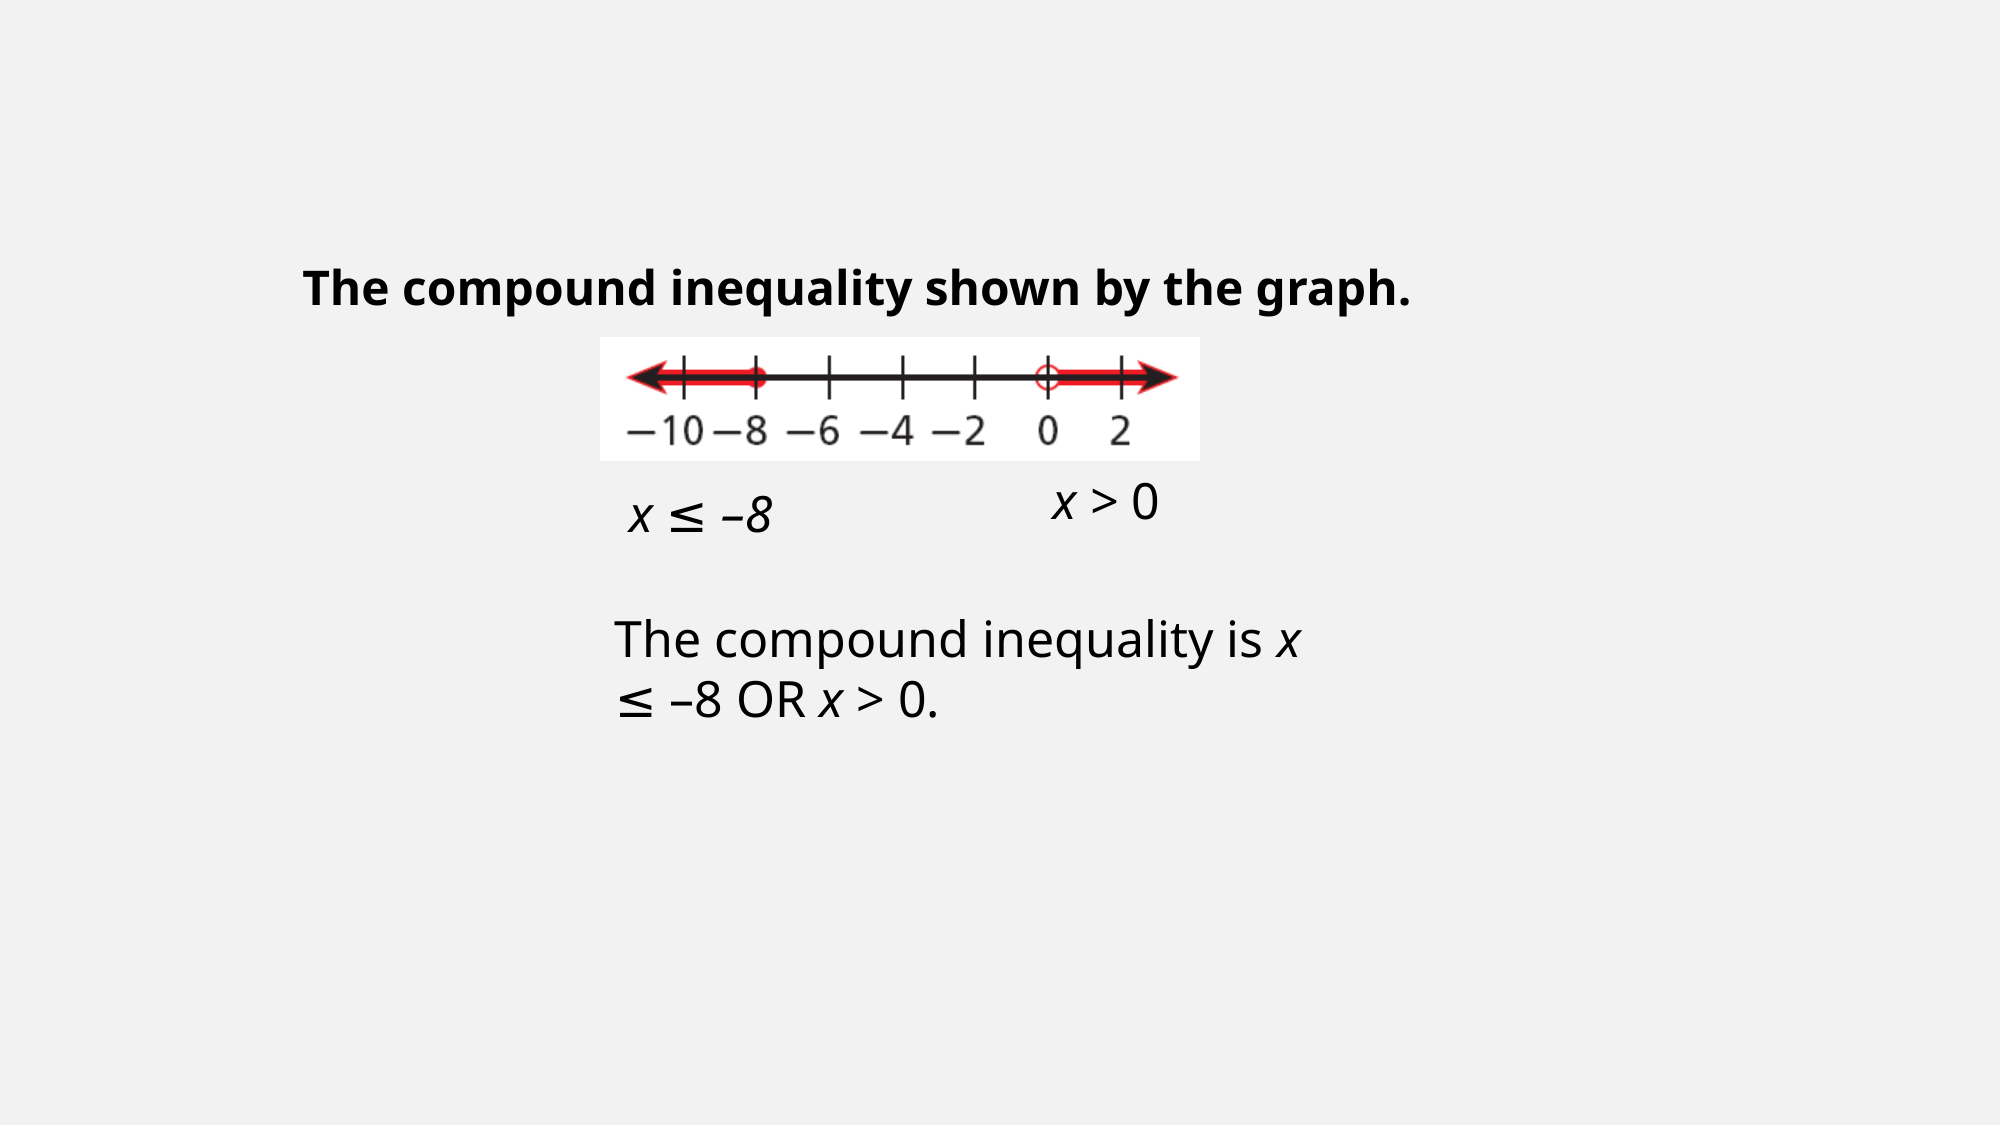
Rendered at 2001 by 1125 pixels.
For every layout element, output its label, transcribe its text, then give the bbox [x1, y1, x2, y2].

text_box The compound inequality shown by the graph. [287, 249, 1750, 323]
text_box The compound inequality is x ≤ –8 OR x > 0. [599, 599, 1350, 735]
text_box x > 0 [1037, 462, 1247, 538]
picture [599, 337, 1200, 461]
text_box x ≤ –8 [613, 474, 788, 550]
